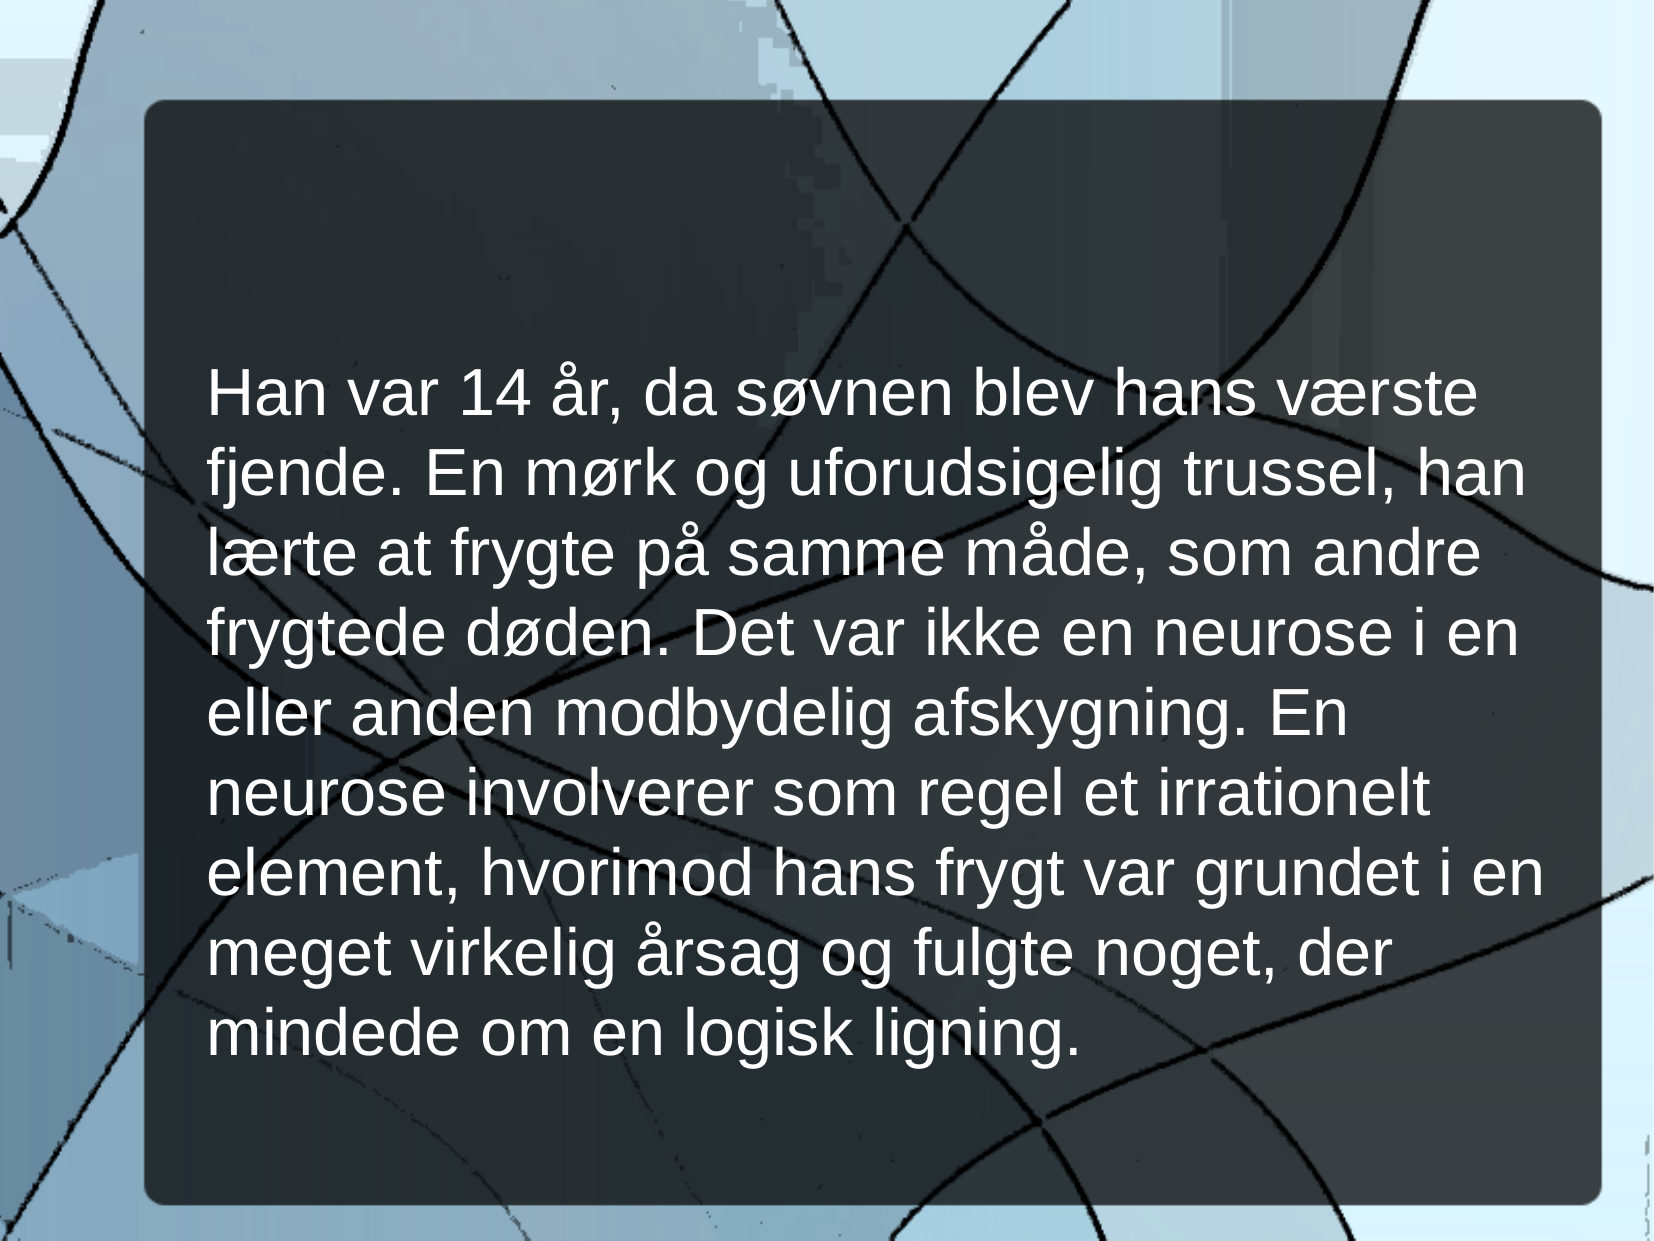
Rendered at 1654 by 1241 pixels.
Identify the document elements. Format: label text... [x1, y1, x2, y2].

text_box [159, 108, 1583, 325]
text_box Han var 14 år, da søvnen blev hans værste fjende. En mørk og uforudsigelig trussel, han lærte at frygte på samme måde, som andre frygtede døden. Det var ikke en neurose i en eller anden modbydelig afskygning. En neurose involverer som regel et irrationelt element, hvorimod hans frygt var grundet i en meget virkelig årsag og fulgte noget, der mindede om en logisk ligning. [206, 349, 1571, 1111]
picture [0, 0, 1654, 1241]
